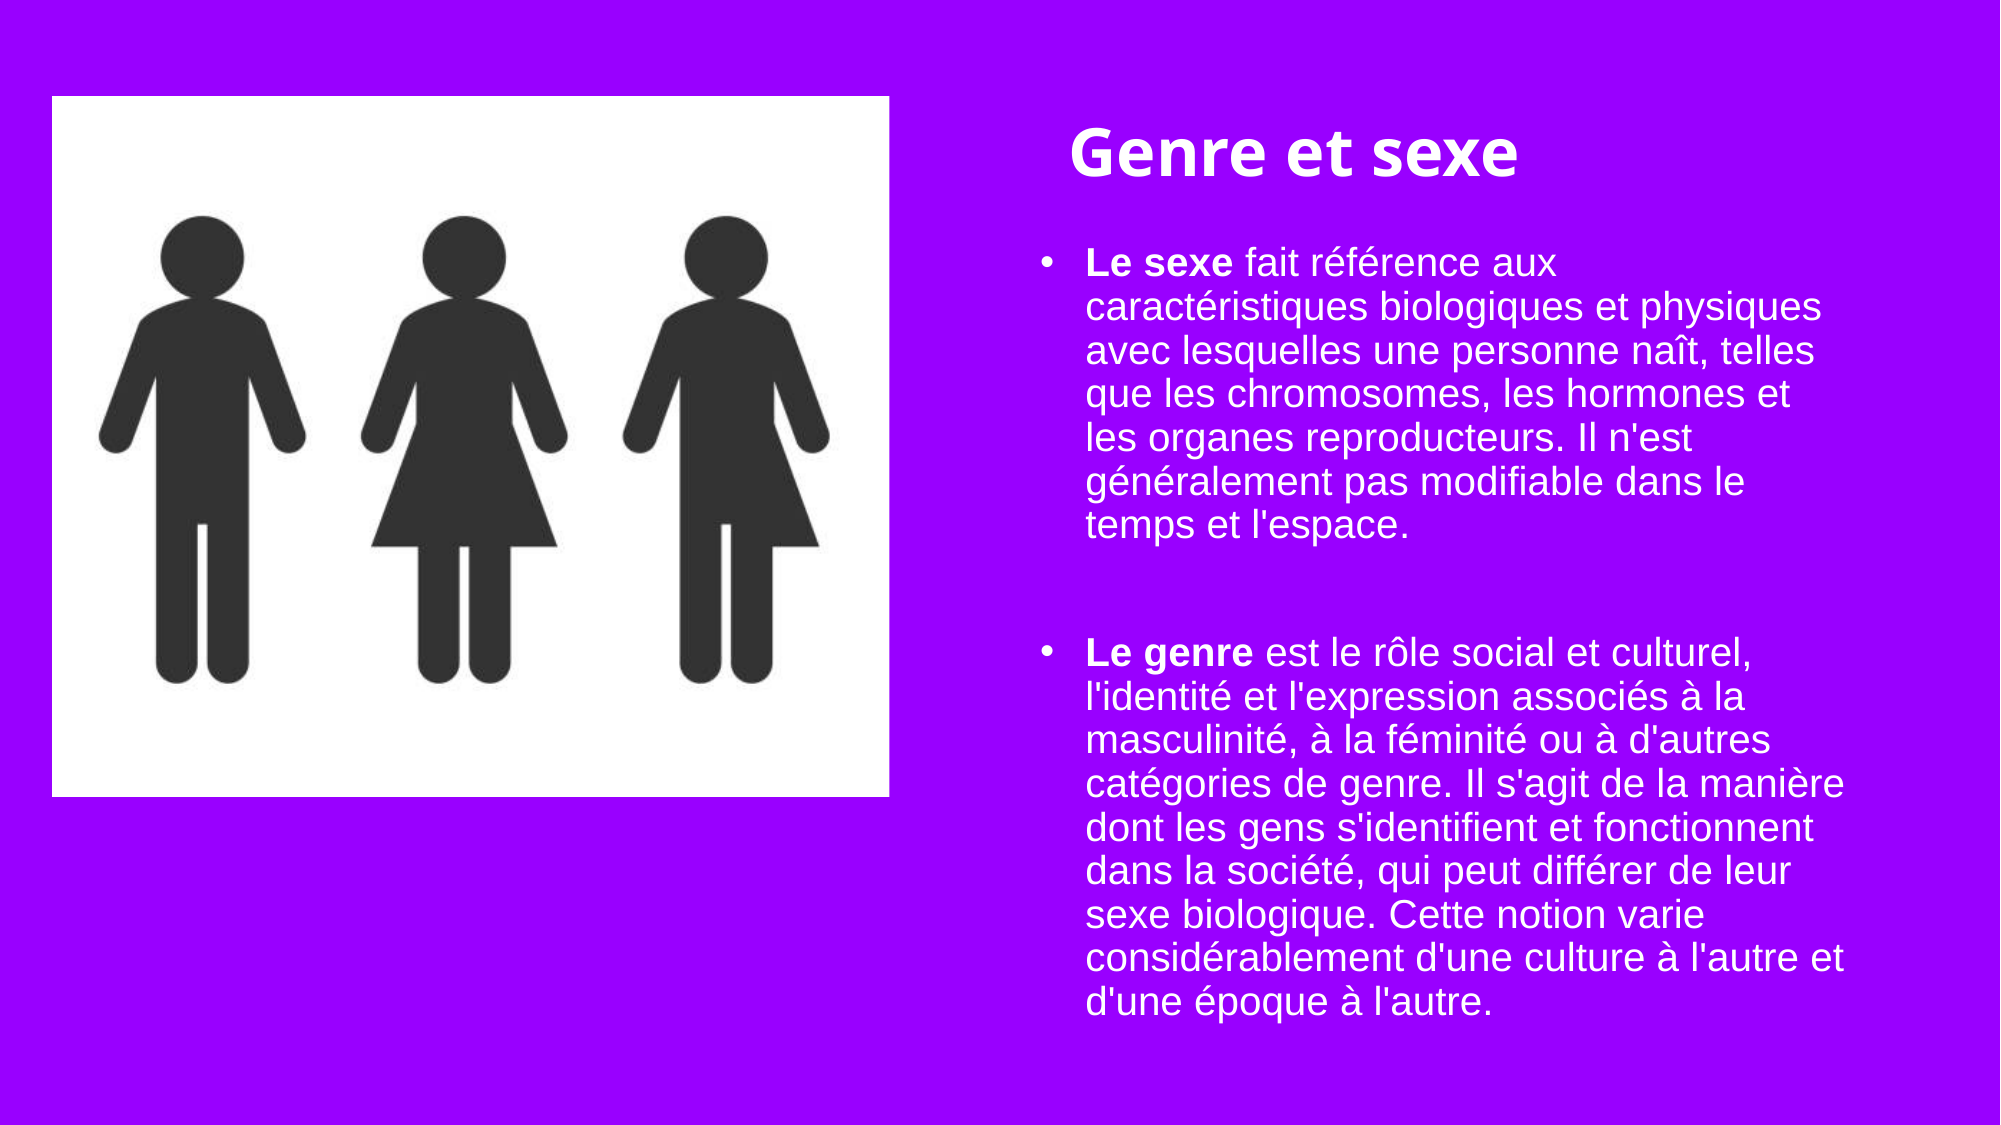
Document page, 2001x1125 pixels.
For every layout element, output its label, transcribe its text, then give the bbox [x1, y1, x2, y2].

picture [51, 96, 890, 797]
list Le sexe fait référence aux caractéristiques biologiques et physiques avec lesquelles une personne naît, telles que les chromosomes, les hormones et les organes reproducteurs. Il n'est généralement pas modifiable dans le temps et l'espace. Le genre est le rôle social et culturel, l'identité et l'expression associés à la masculinité, à la féminité ou à d'autres catégories de genre. Il s'agit de la manière dont les gens s'identifient et fonctionnent dans la société, qui peut différer de leur sexe biologique. Cette notion varie considérablement d'une culture à l'autre et d'une époque à l'autre. [1024, 234, 1866, 1046]
title Genre et sexe [1053, 0, 1768, 199]
